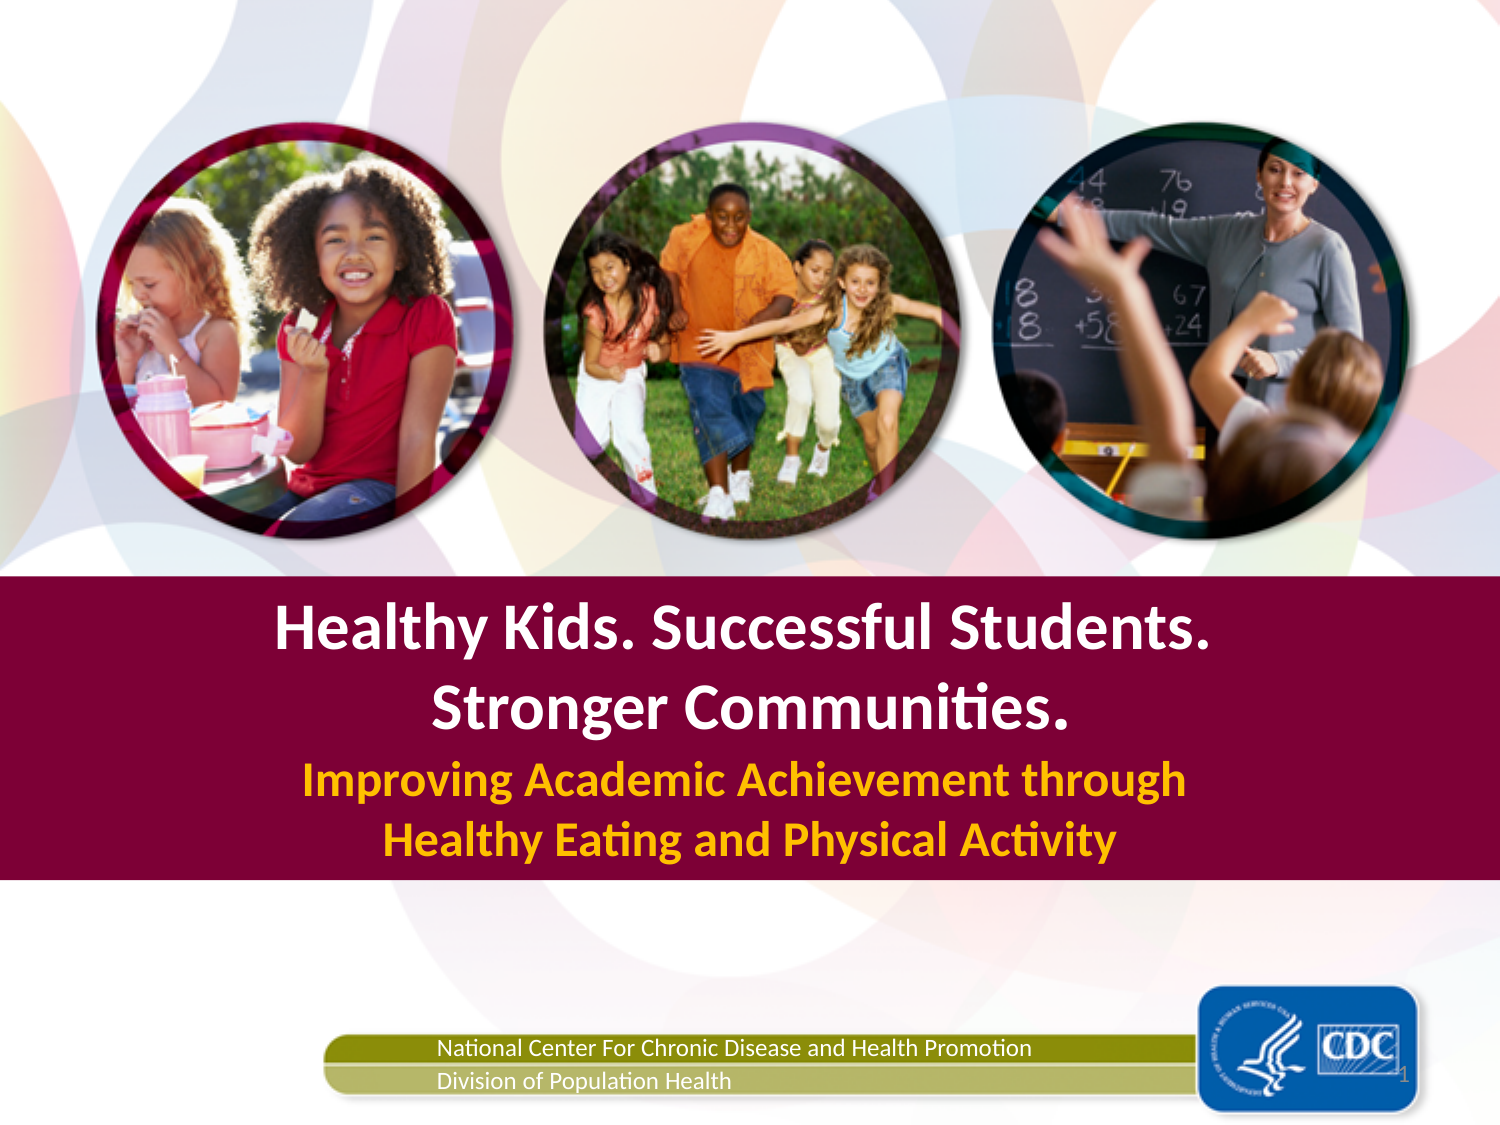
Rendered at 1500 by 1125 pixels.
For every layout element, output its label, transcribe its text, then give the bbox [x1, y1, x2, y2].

slide_number 1 [1074, 1042, 1425, 1103]
title Healthy Kids. Successful Students. Stronger Communities. [113, 554, 1389, 772]
picture [0, 0, 1500, 576]
picture [0, 881, 1500, 1125]
text_box Improving Academic Achievement through Healthy Eating and Physical Activity [224, 739, 1275, 949]
